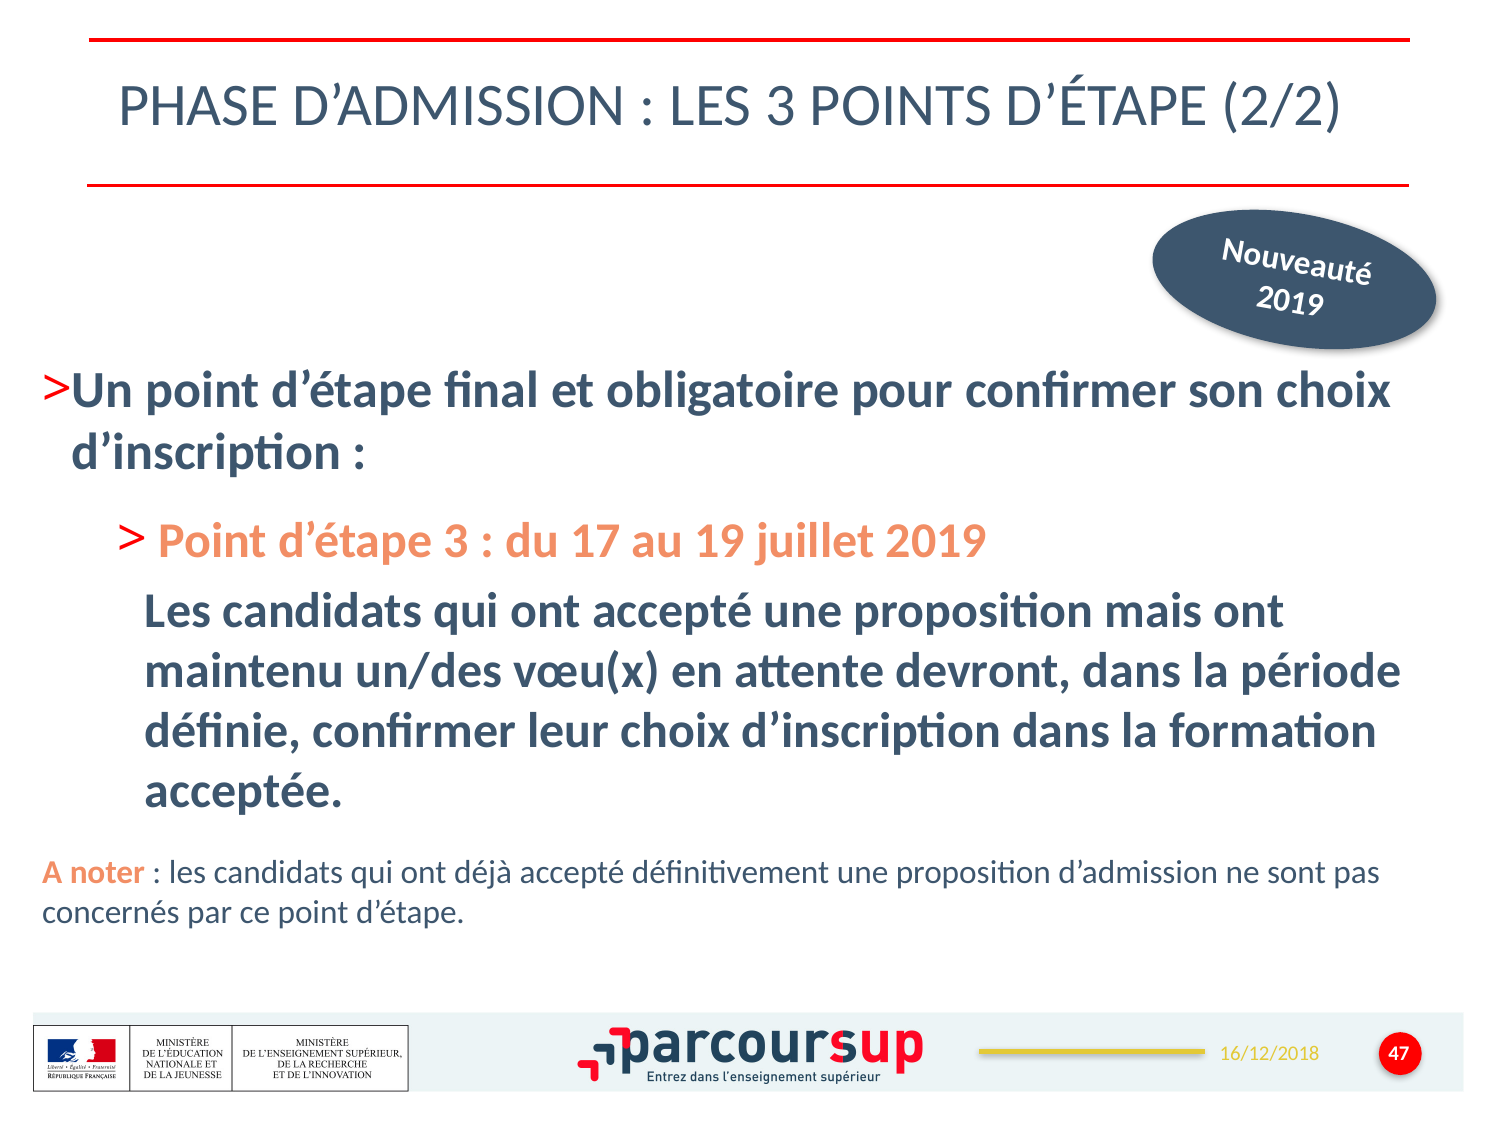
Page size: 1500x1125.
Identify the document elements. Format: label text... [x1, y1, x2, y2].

picture [0, 0, 1499, 1124]
title Phase d’admission : les 3 points d’étape (2/2) [103, 0, 1397, 196]
text_box Nouveauté 2019 [1151, 208, 1437, 350]
slide_number 47 [1368, 1031, 1430, 1074]
text_box Un point d’étape final et obligatoire pour confirmer son choix d’inscription : Point d’étape 3 : du 17 au 19 juillet 2019 Les candidats qui ont accepté une proposition mais ont maintenu un/des vœu(x) en attente devront, dans la période définie, confirmer leur choix d’inscription dans la formation acceptée. A noter : les candidats qui ont déjà accepté définitivement une proposition d’admission ne sont pas concernés par ce point d’étape. [27, 196, 1483, 995]
